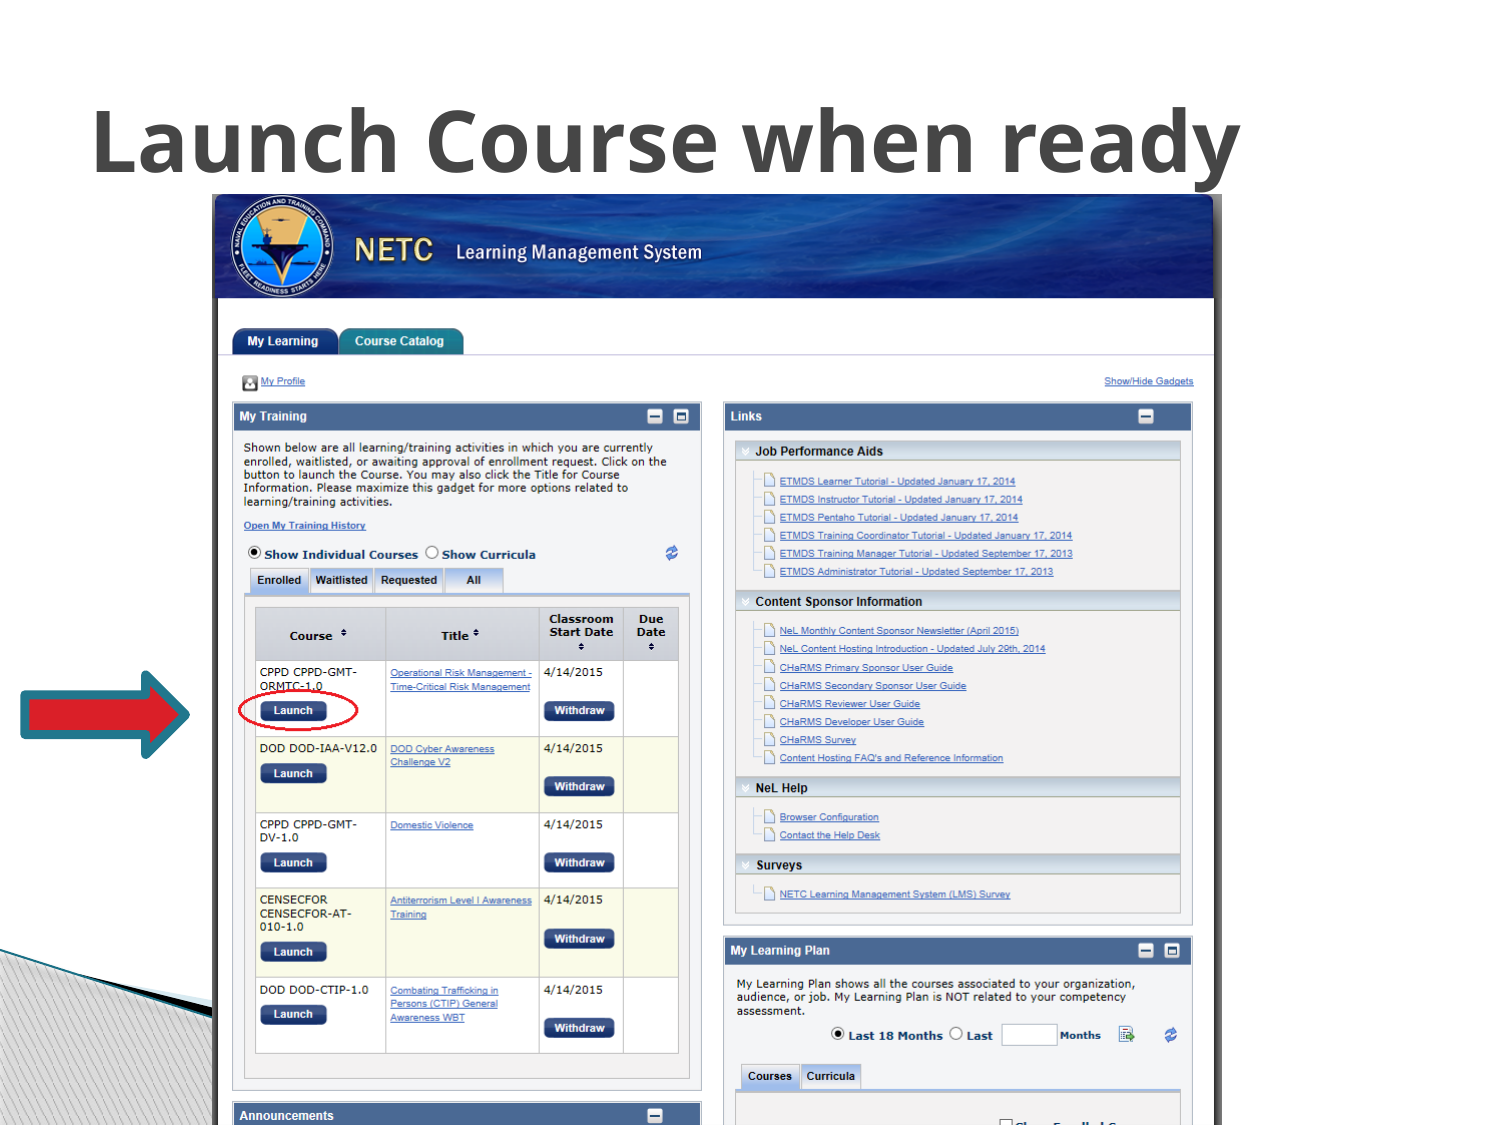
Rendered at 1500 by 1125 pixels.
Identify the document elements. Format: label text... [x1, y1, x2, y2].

text_box [20, 670, 190, 759]
picture [212, 194, 1222, 1125]
title Launch Course when ready [75, 45, 1425, 233]
